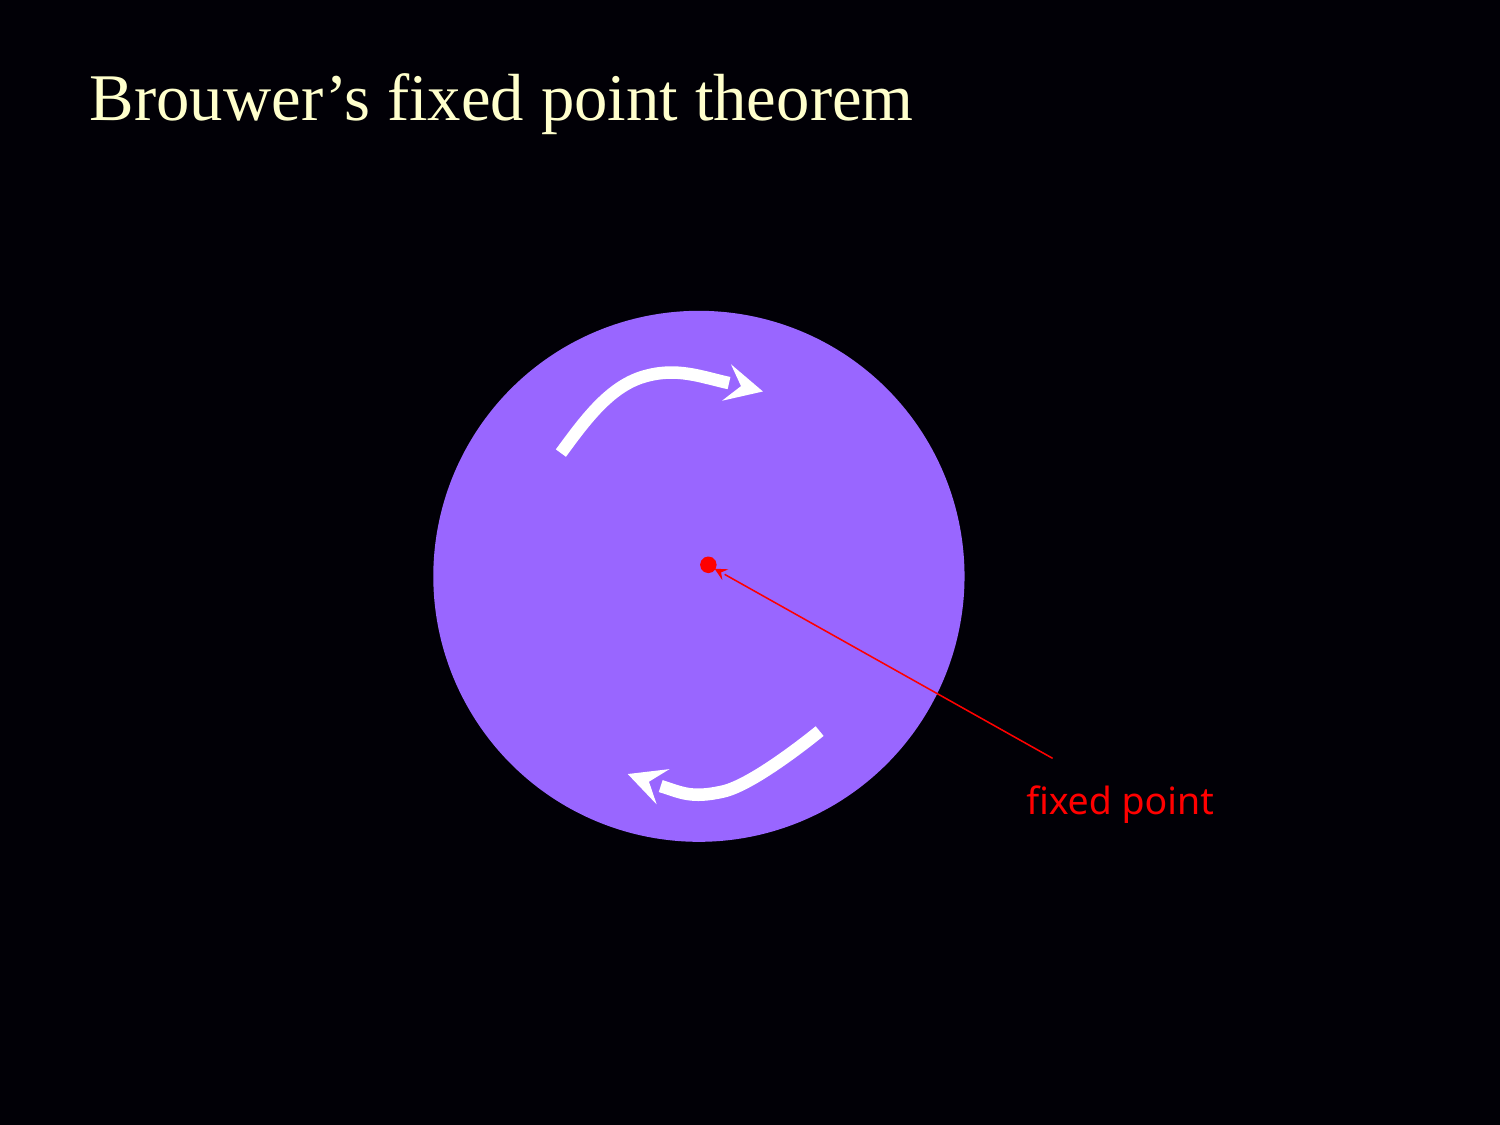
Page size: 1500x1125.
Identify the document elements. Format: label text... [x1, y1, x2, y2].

text_box Brouwer’s fixed point theorem [74, 0, 1053, 188]
text_box [627, 758, 695, 794]
text_box [560, 373, 763, 454]
text_box [433, 310, 964, 842]
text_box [700, 557, 1224, 831]
